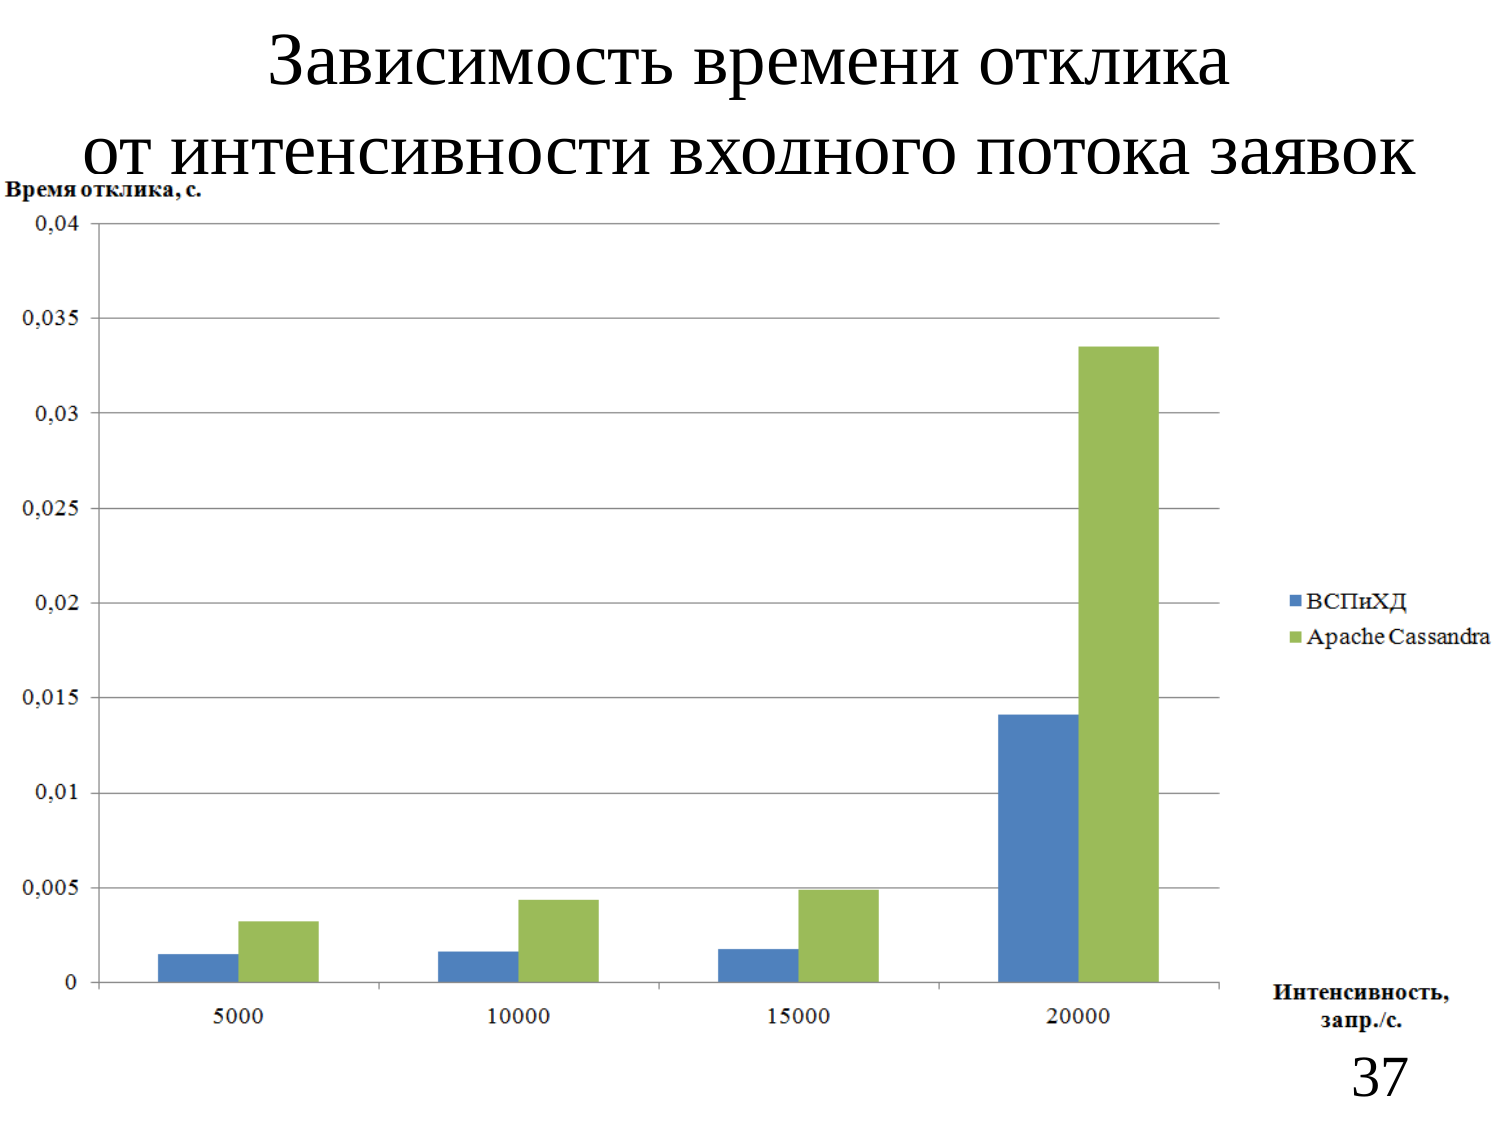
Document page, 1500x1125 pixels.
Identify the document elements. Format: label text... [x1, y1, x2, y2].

slide_number 37 [1074, 1059, 1425, 1103]
title Зависимость времени отклика от интенсивности входного потока заявок [0, 12, 1500, 174]
picture [0, 174, 1500, 1051]
